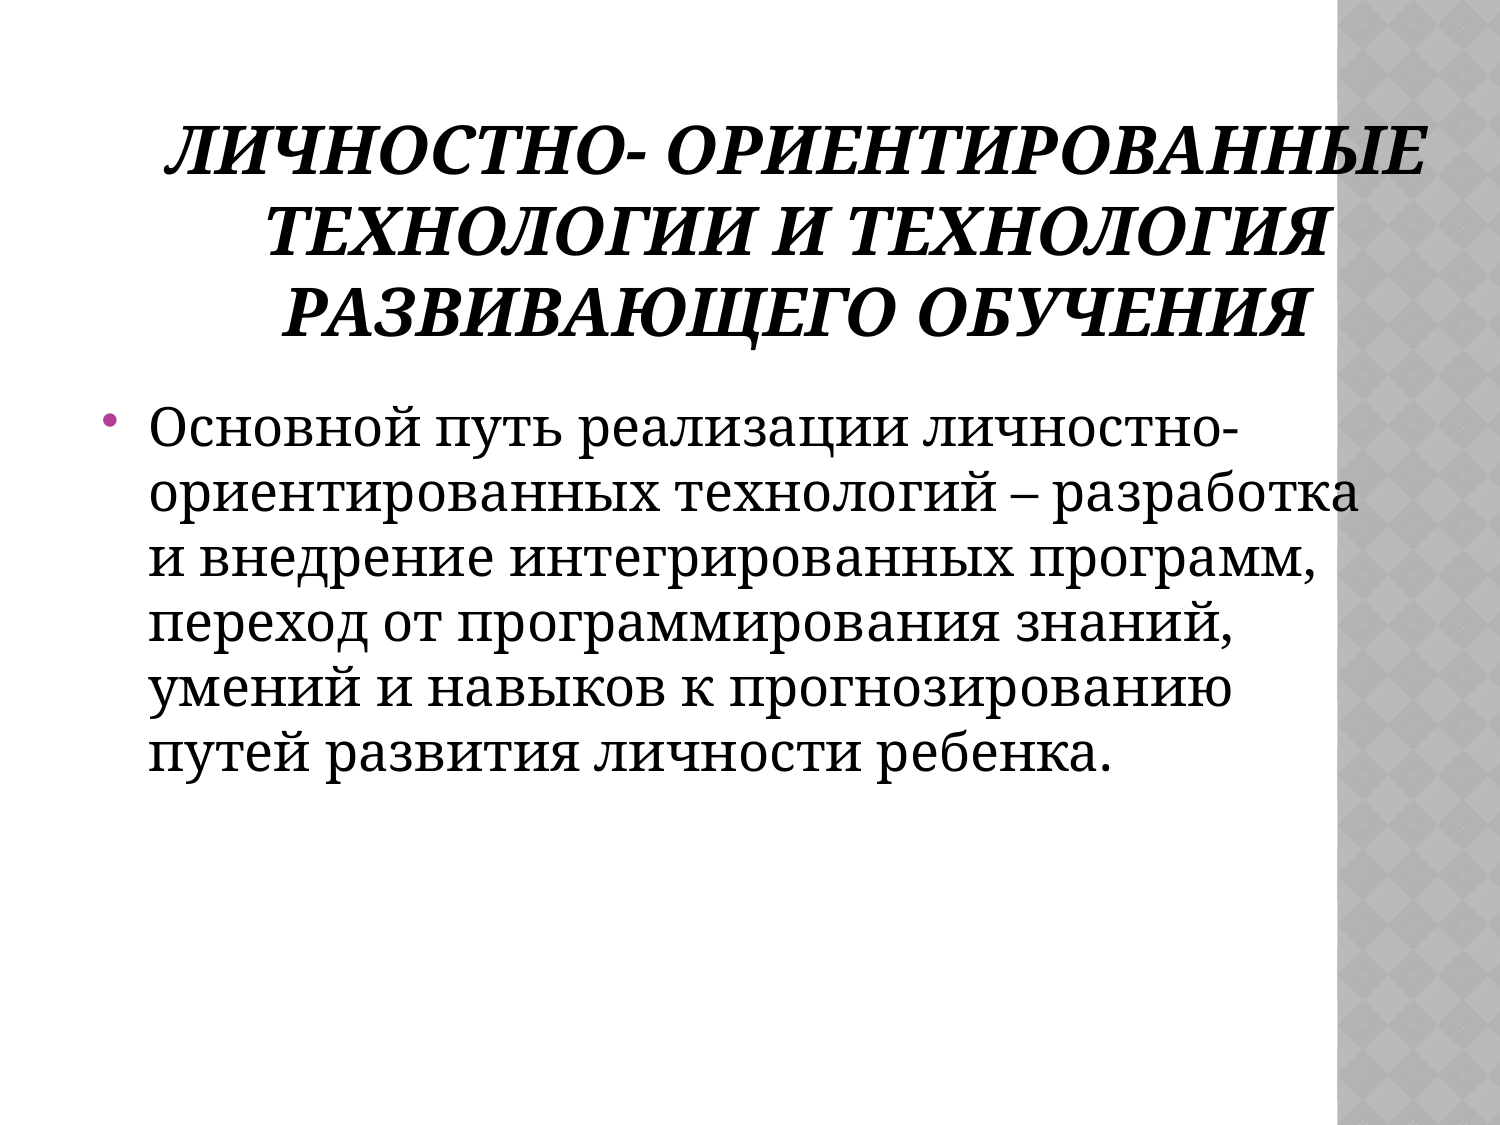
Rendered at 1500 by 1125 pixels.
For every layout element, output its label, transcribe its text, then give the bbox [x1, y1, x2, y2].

title Личностно- ориентированные технологии и технология развивающего обучения [135, 101, 1459, 350]
list Основной путь реализации личностно-ориентированных технологий – разработка и внедрение интегрированных программ, переход от программирования знаний, умений и навыков к прогнозированию путей развития личности ребенка. [88, 385, 1425, 1005]
